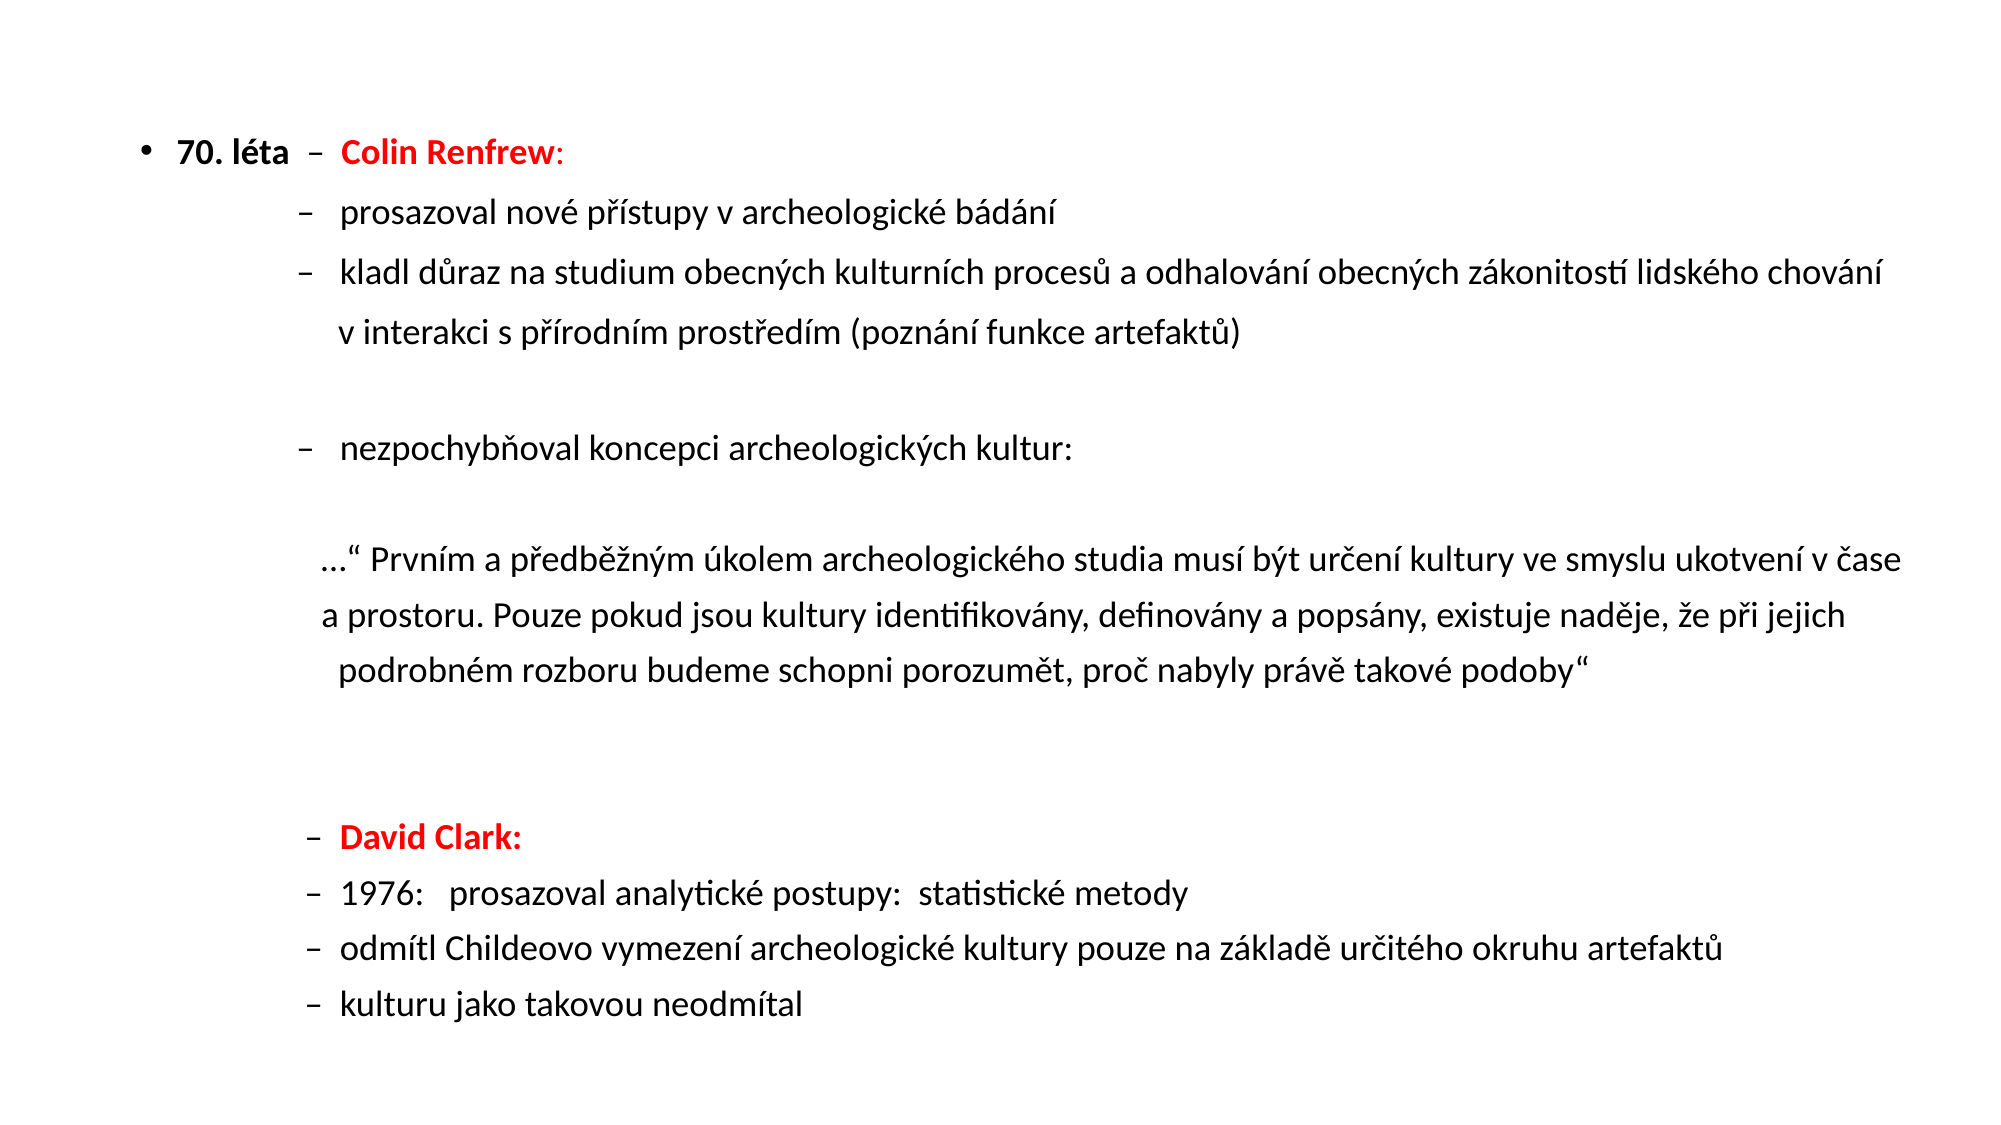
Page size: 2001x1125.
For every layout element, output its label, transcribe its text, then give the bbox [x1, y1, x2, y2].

list 70. léta – Colin Renfrew: – prosazoval nové přístupy v archeologické bádání – kladl důraz na studium obecných kulturních procesů a odhalování obecných zákonitostí lidského chování v interakci s přírodním prostředím (poznání funkce artefaktů) – nezpochybňoval koncepci archeologických kultur: …“ Prvním a předběžným úkolem archeologického studia musí být určení kultury ve smyslu ukotvení v čase a prostoru. Pouze pokud jsou kultury identifikovány, definovány a popsány, existuje naděje, že při jejich podrobném rozboru budeme schopni porozumět, proč nabyly právě takové podoby“ – David Clark: – 1976: prosazoval analytické postupy: statistické metody – odmítl Childeovo vymezení archeologické kultury pouze na základě určitého okruhu artefaktů – kulturu jako takovou neodmítal [125, 125, 2000, 1100]
